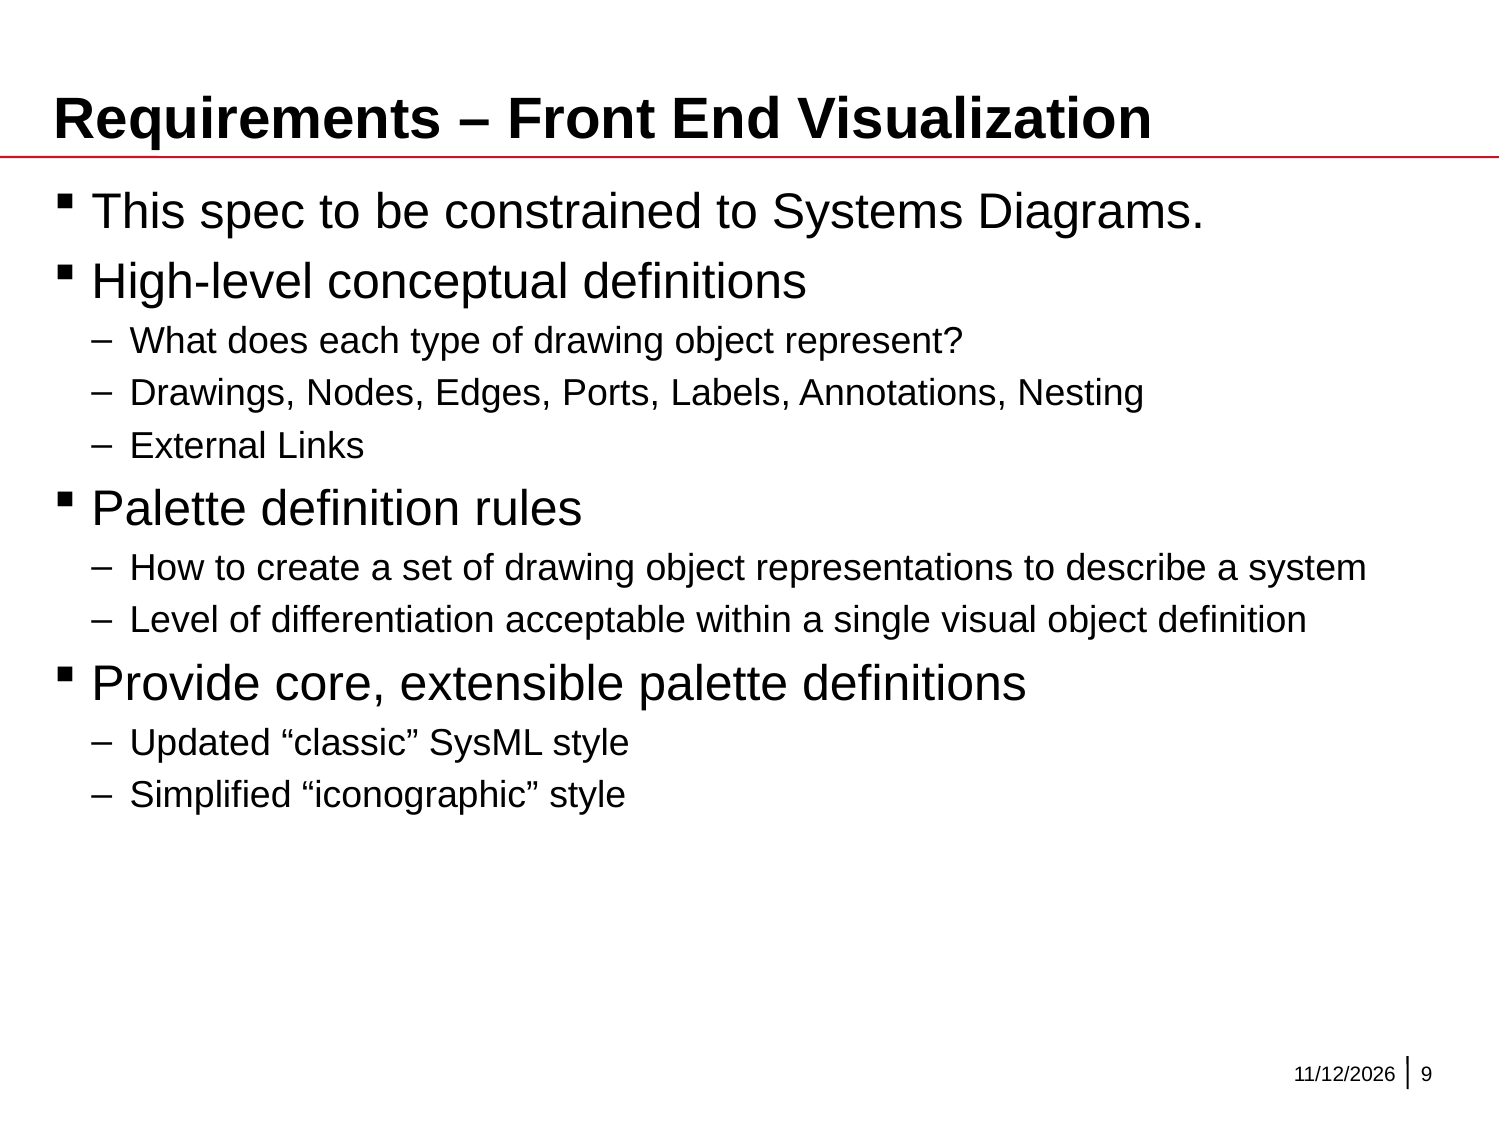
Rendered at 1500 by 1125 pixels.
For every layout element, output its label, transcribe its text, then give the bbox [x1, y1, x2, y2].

title Requirements – Front End Visualization [38, 45, 1225, 158]
list This spec to be constrained to Systems Diagrams. High-level conceptual definitions What does each type of drawing object represent? Drawings, Nodes, Edges, Ports, Labels, Annotations, Nesting External Links Palette definition rules How to create a set of drawing object representations to describe a system Level of differentiation acceptable within a single visual object definition Provide core, extensible palette definitions Updated “classic” SysML style Simplified “iconographic” style [38, 170, 1461, 913]
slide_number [1045, 1042, 1396, 1103]
slide_number 9 [1420, 1042, 1490, 1103]
